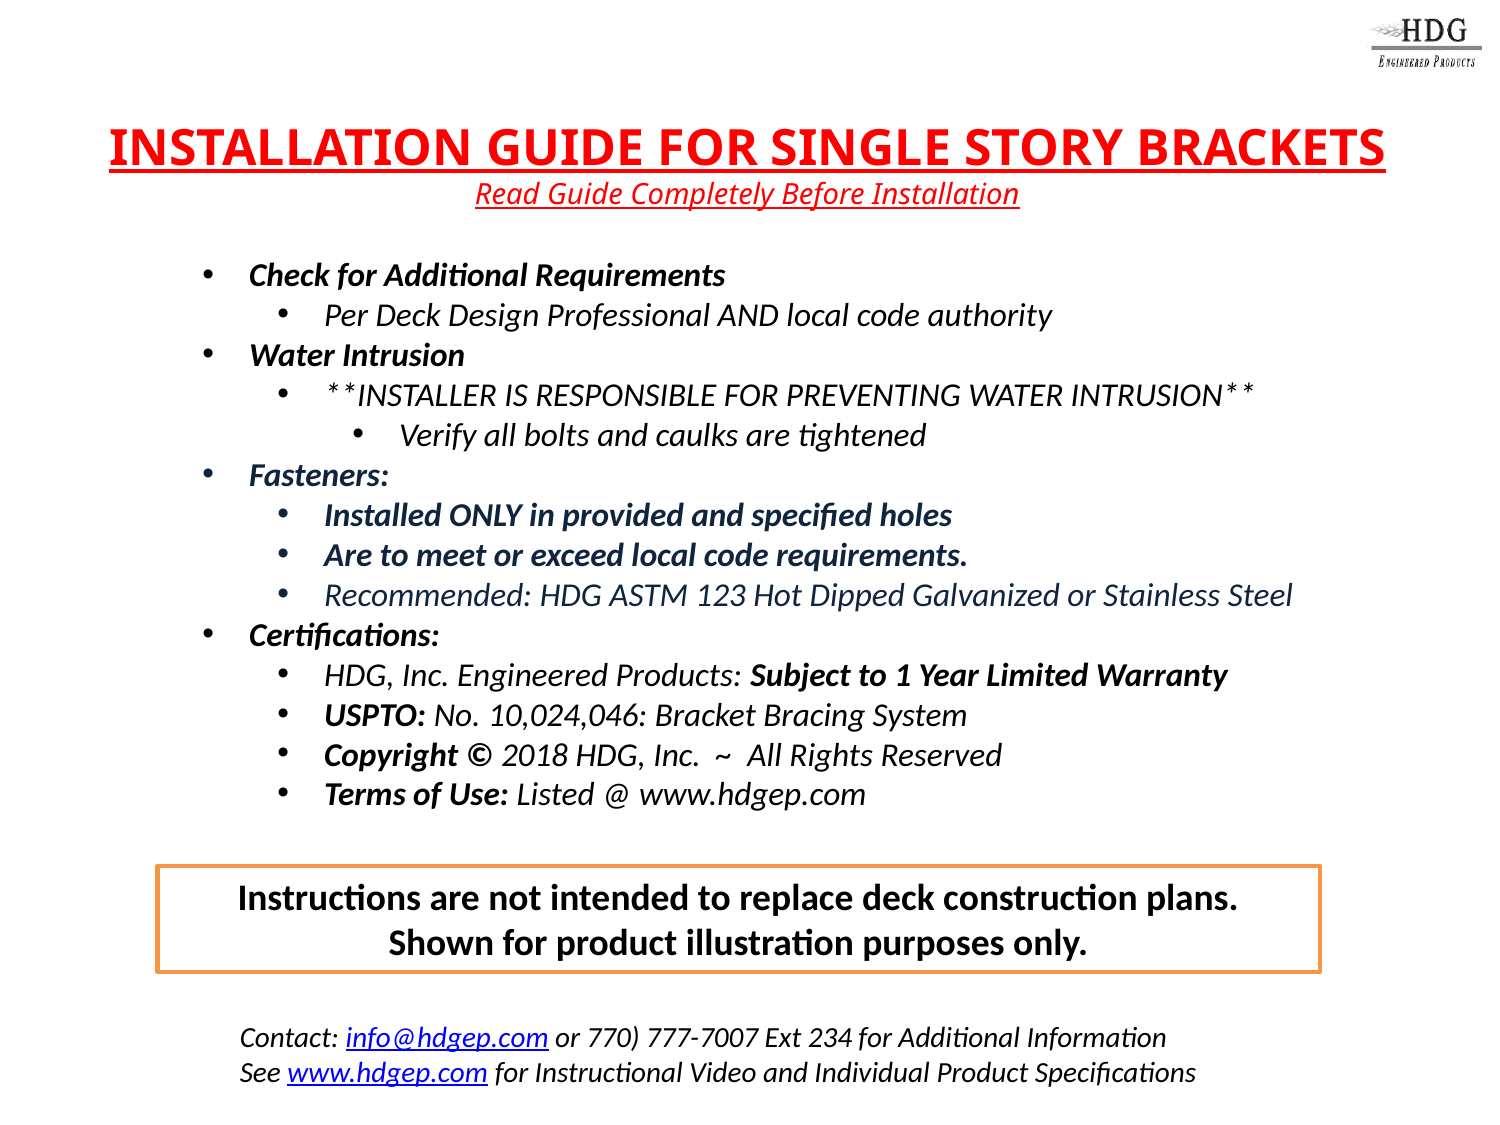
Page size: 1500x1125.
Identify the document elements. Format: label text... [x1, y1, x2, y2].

text_box INSTALLATION GUIDE FOR SINGLE STORY BRACKETS Read Guide Completely Before Installation [0, 108, 1500, 229]
picture [1355, 12, 1500, 72]
text_box [155, 864, 1322, 974]
text_box Check for Additional Requirements Per Deck Design Professional AND local code authority Water Intrusion **INSTALLER IS RESPONSIBLE FOR PREVENTING WATER INTRUSION** Verify all bolts and caulks are tightened Fasteners: Installed ONLY in provided and specified holes Are to meet or exceed local code requirements. Recommended: HDG ASTM 123 Hot Dipped Galvanized or Stainless Steel Certifications: HDG, Inc. Engineered Products: Subject to 1 Year Limited Warranty USPTO: No. 10,024,046: Bracket Bracing System Copyright © 2018 HDG, Inc. ~ All Rights Reserved Terms of Use: Listed @ www.hdgep.com [187, 246, 1500, 820]
text_box Contact: info@hdgep.com or 770) 777-7007 Ext 234 for Additional Information See www.hdgep.com for Instructional Video and Individual Product Specifications [225, 1010, 1500, 1125]
